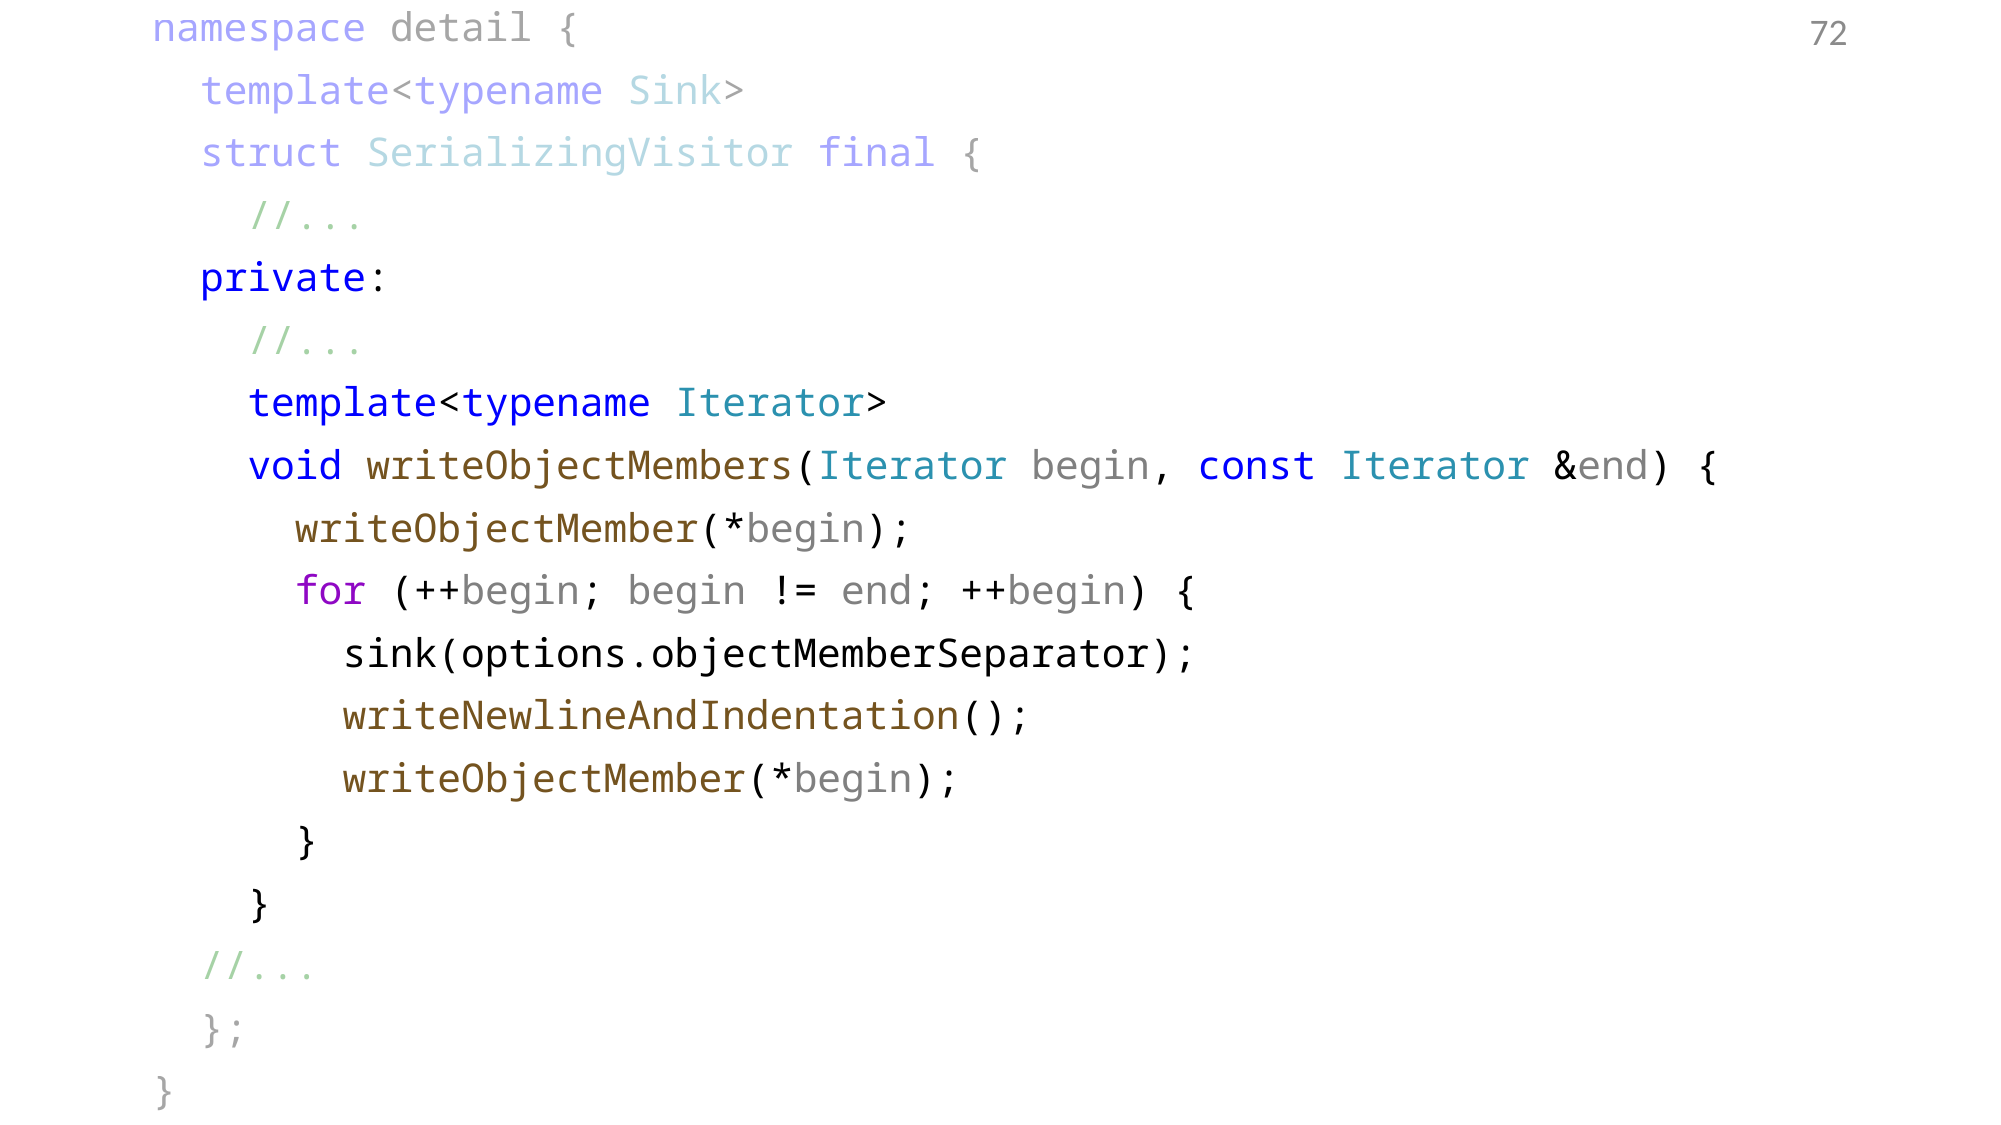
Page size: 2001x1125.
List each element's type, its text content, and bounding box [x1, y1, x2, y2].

list namespace detail { template<typename Sink> struct SerializingVisitor final { //... private: //... template<typename Iterator> void writeObjectMembers(Iterator begin, const Iterator &end) { writeObjectMember(*begin); for (++begin; begin != end; ++begin) { sink(options.objectMemberSeparator); writeNewlineAndIndentation(); writeObjectMember(*begin); } } //... }; } [137, 0, 1863, 1125]
slide_number 72 [1412, 0, 1863, 60]
